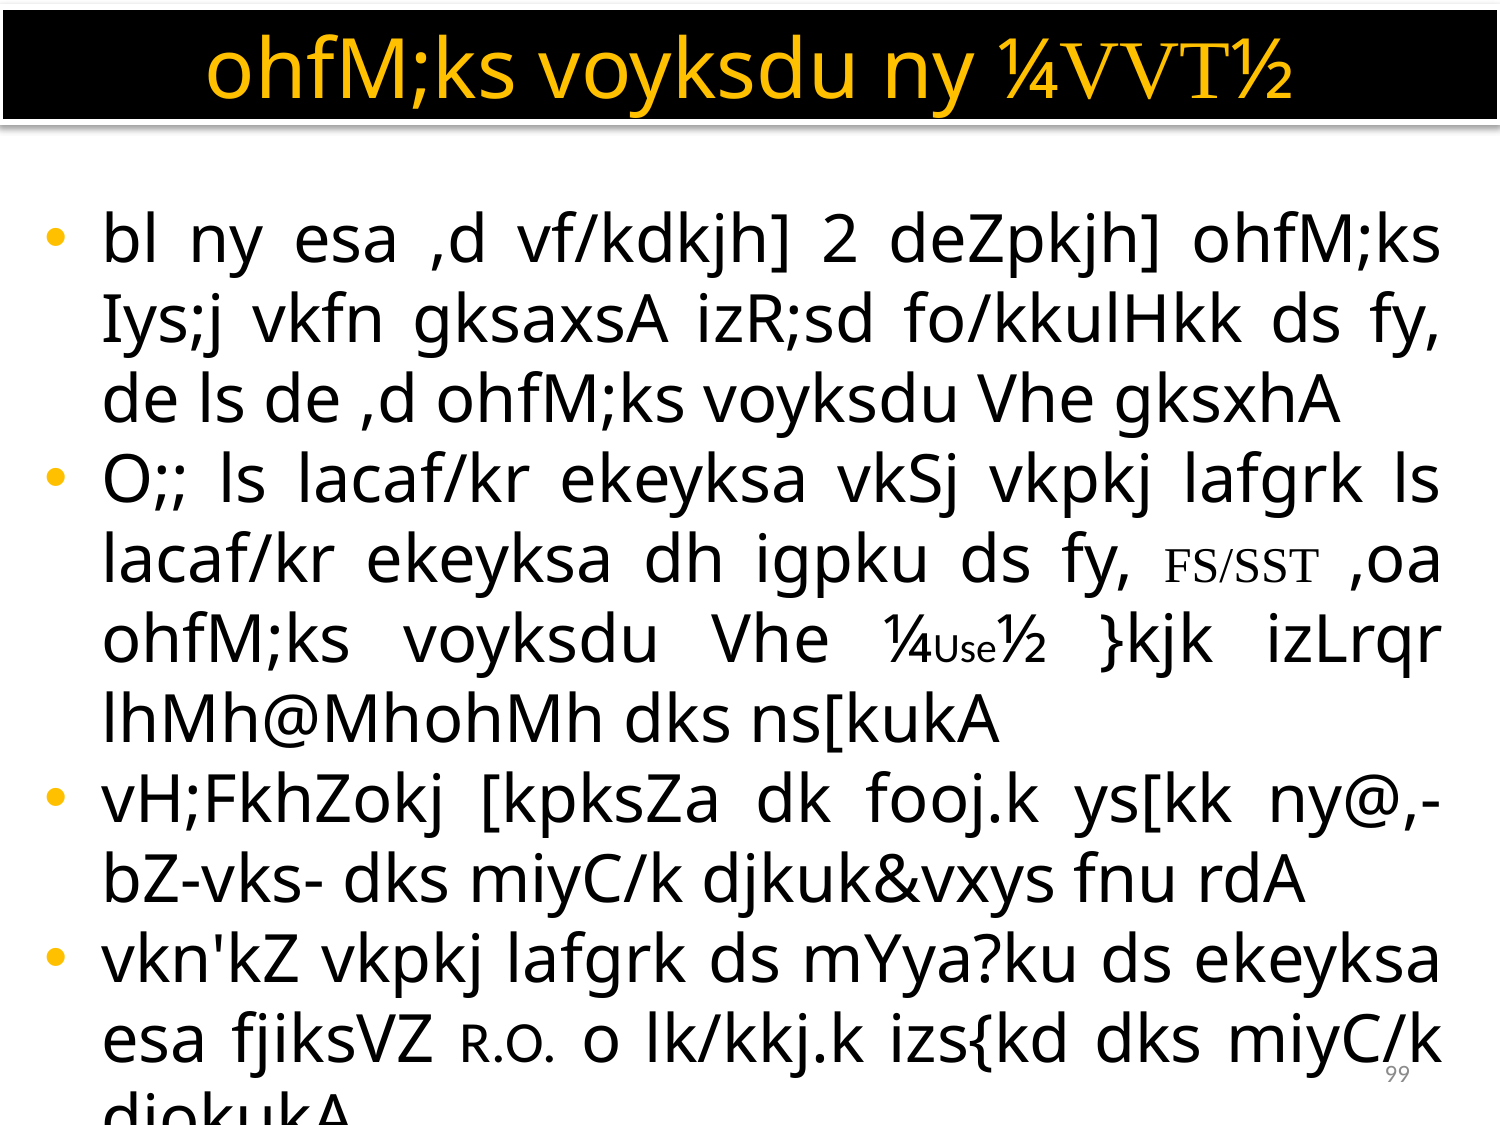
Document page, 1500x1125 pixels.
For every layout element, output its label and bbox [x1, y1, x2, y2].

text_box [29, 148, 1459, 1125]
slide_number [1074, 1042, 1425, 1103]
text_box [0, 4, 1500, 125]
